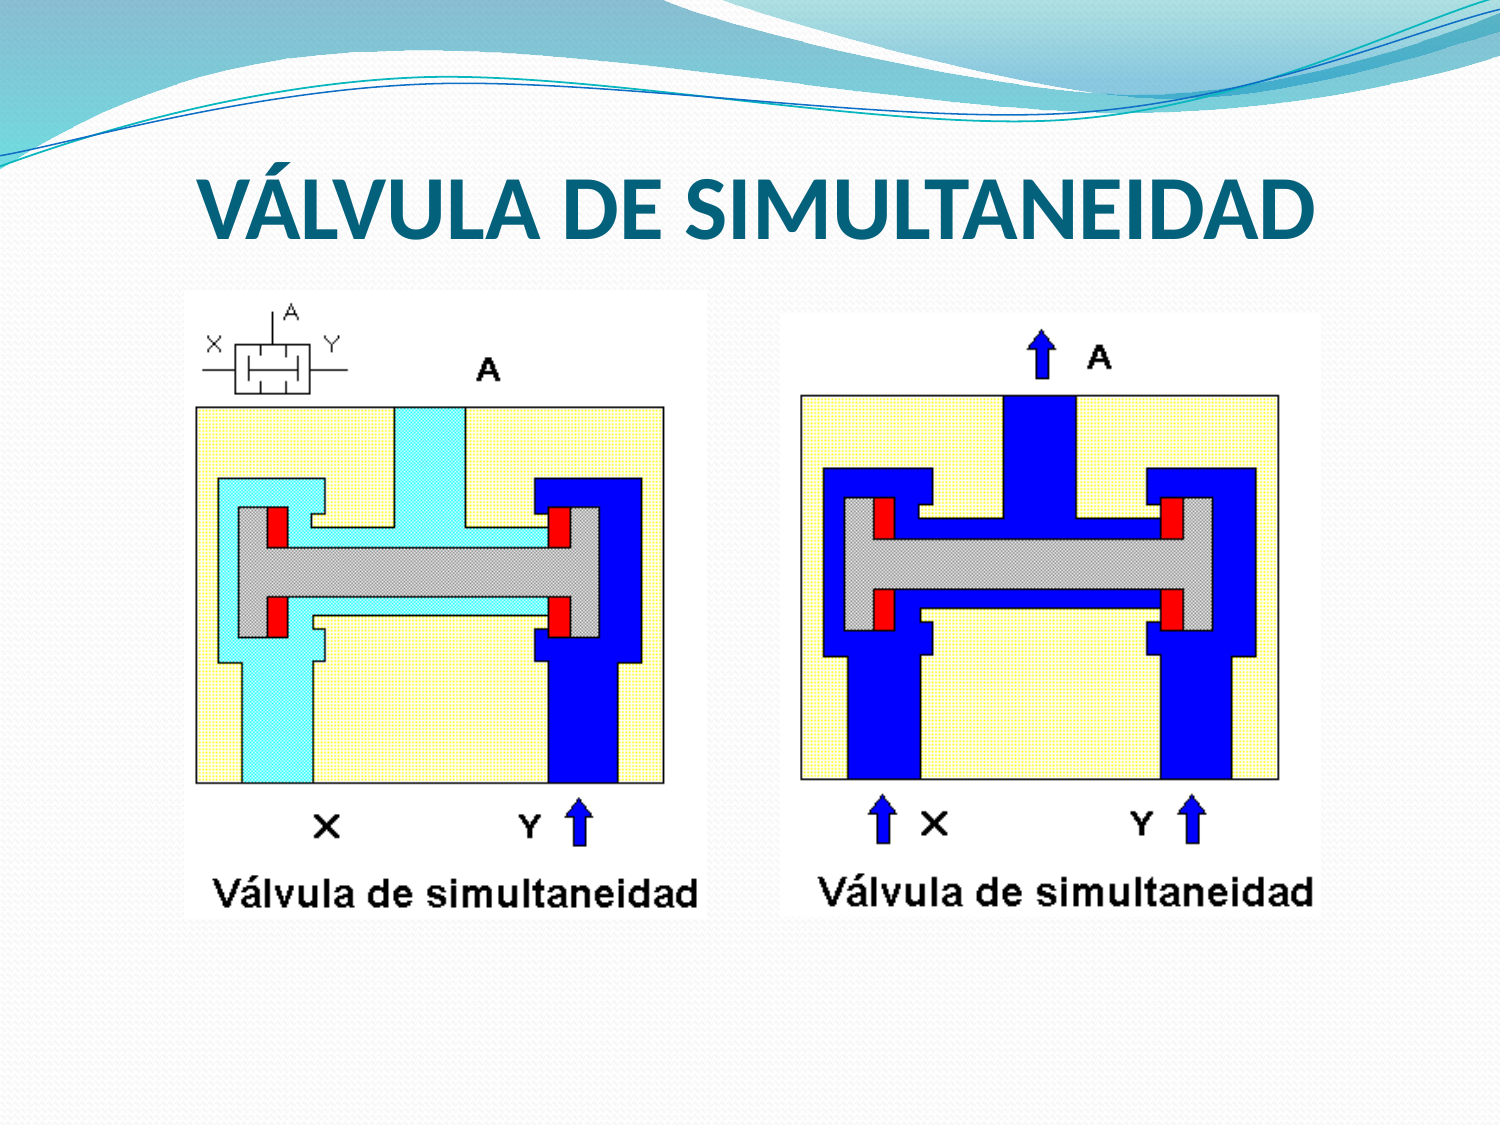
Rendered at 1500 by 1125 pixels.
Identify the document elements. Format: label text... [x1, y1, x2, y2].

picture [779, 314, 1321, 918]
title VÁLVULA DE SIMULTANEIDAD [82, 70, 1432, 258]
picture [184, 290, 707, 918]
